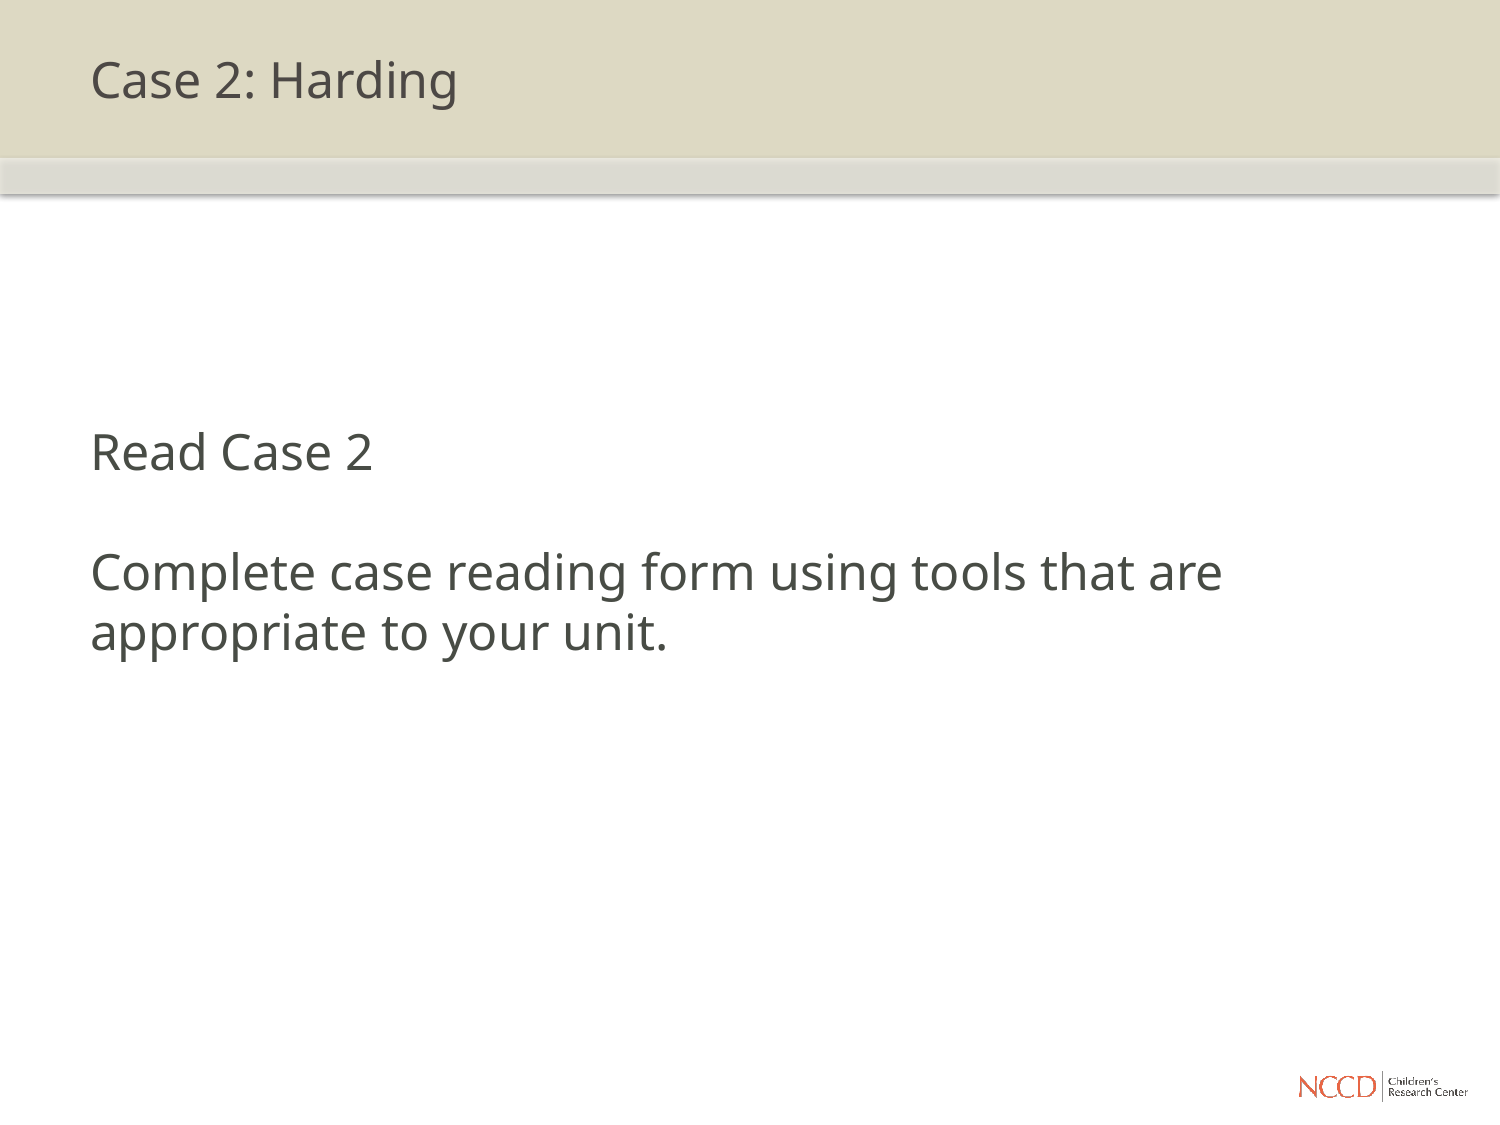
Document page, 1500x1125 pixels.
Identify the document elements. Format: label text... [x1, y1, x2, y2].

list Read Case 2 Complete case reading form using tools that are appropriate to your unit. [75, 412, 1350, 1068]
picture [1299, 1069, 1468, 1103]
title Case 2: Harding [75, 0, 1425, 158]
